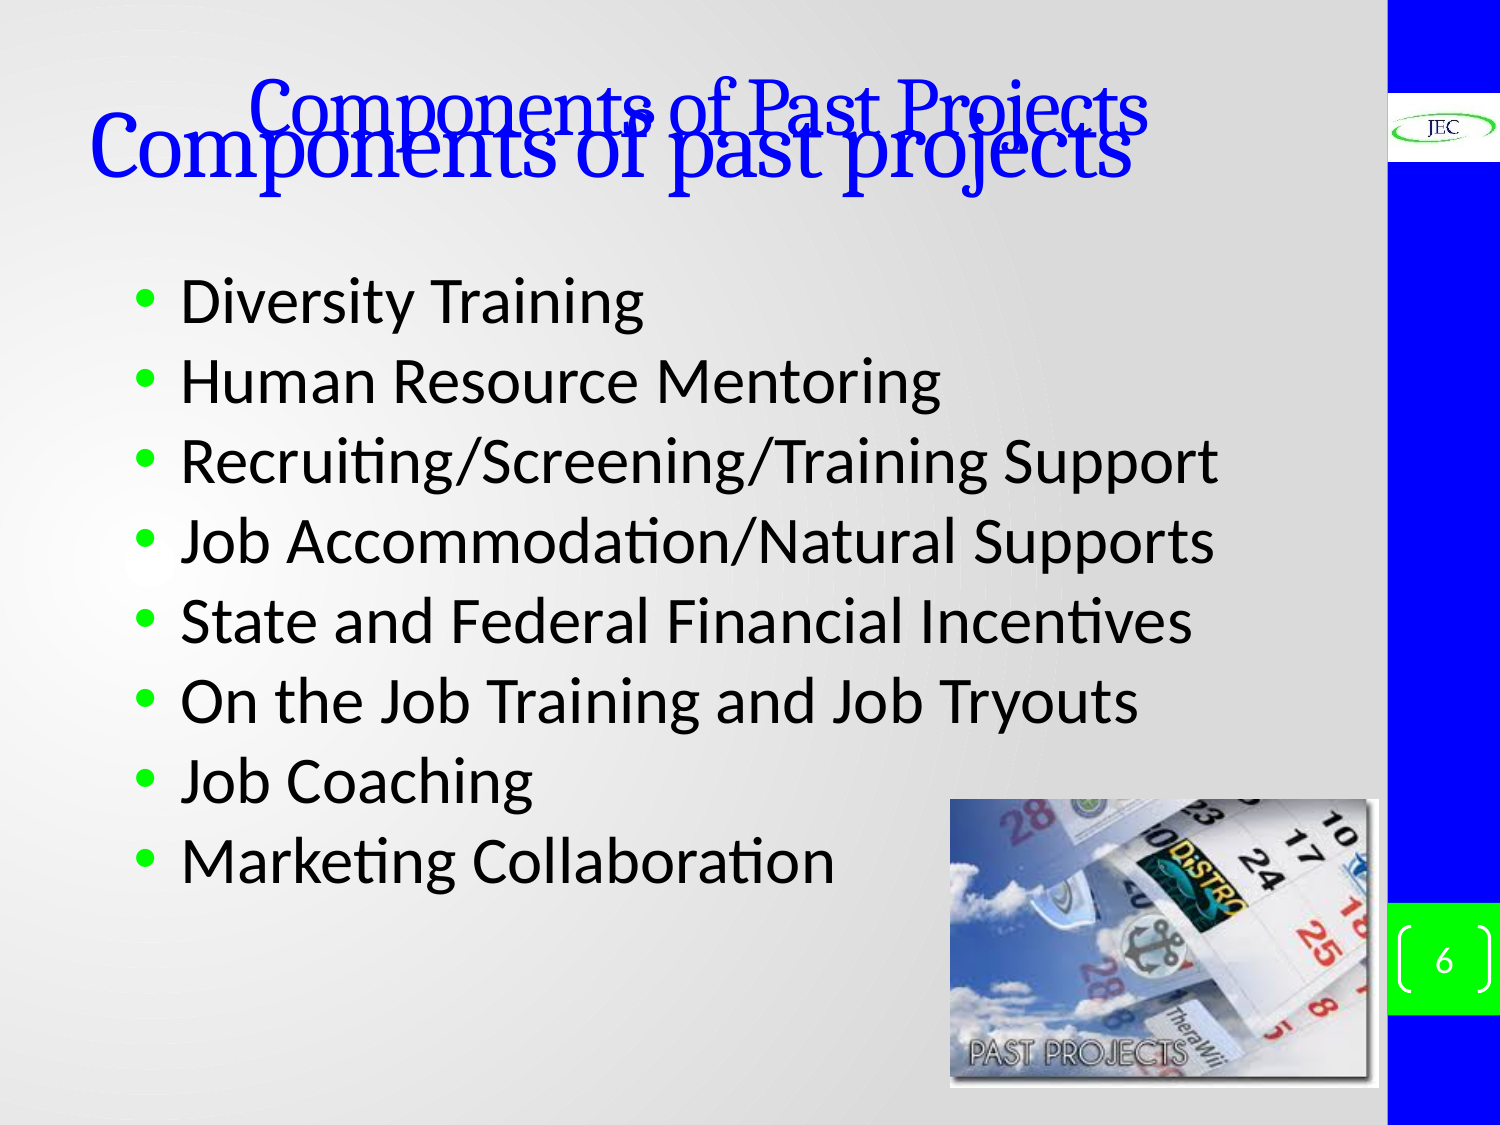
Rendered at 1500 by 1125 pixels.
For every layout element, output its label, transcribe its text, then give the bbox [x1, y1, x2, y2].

picture [1387, 93, 1500, 162]
slide_number 6 [1397, 924, 1492, 994]
title Components of past projects [75, 45, 1325, 233]
text_box Diversity Training Human Resource Mentoring Recruiting/Screening/Training Support Job Accommodation/Natural Supports State and Federal Financial Incentives On the Job Training and Job Tryouts Job Coaching Marketing Collaboration [118, 249, 1382, 905]
picture [949, 799, 1379, 1088]
